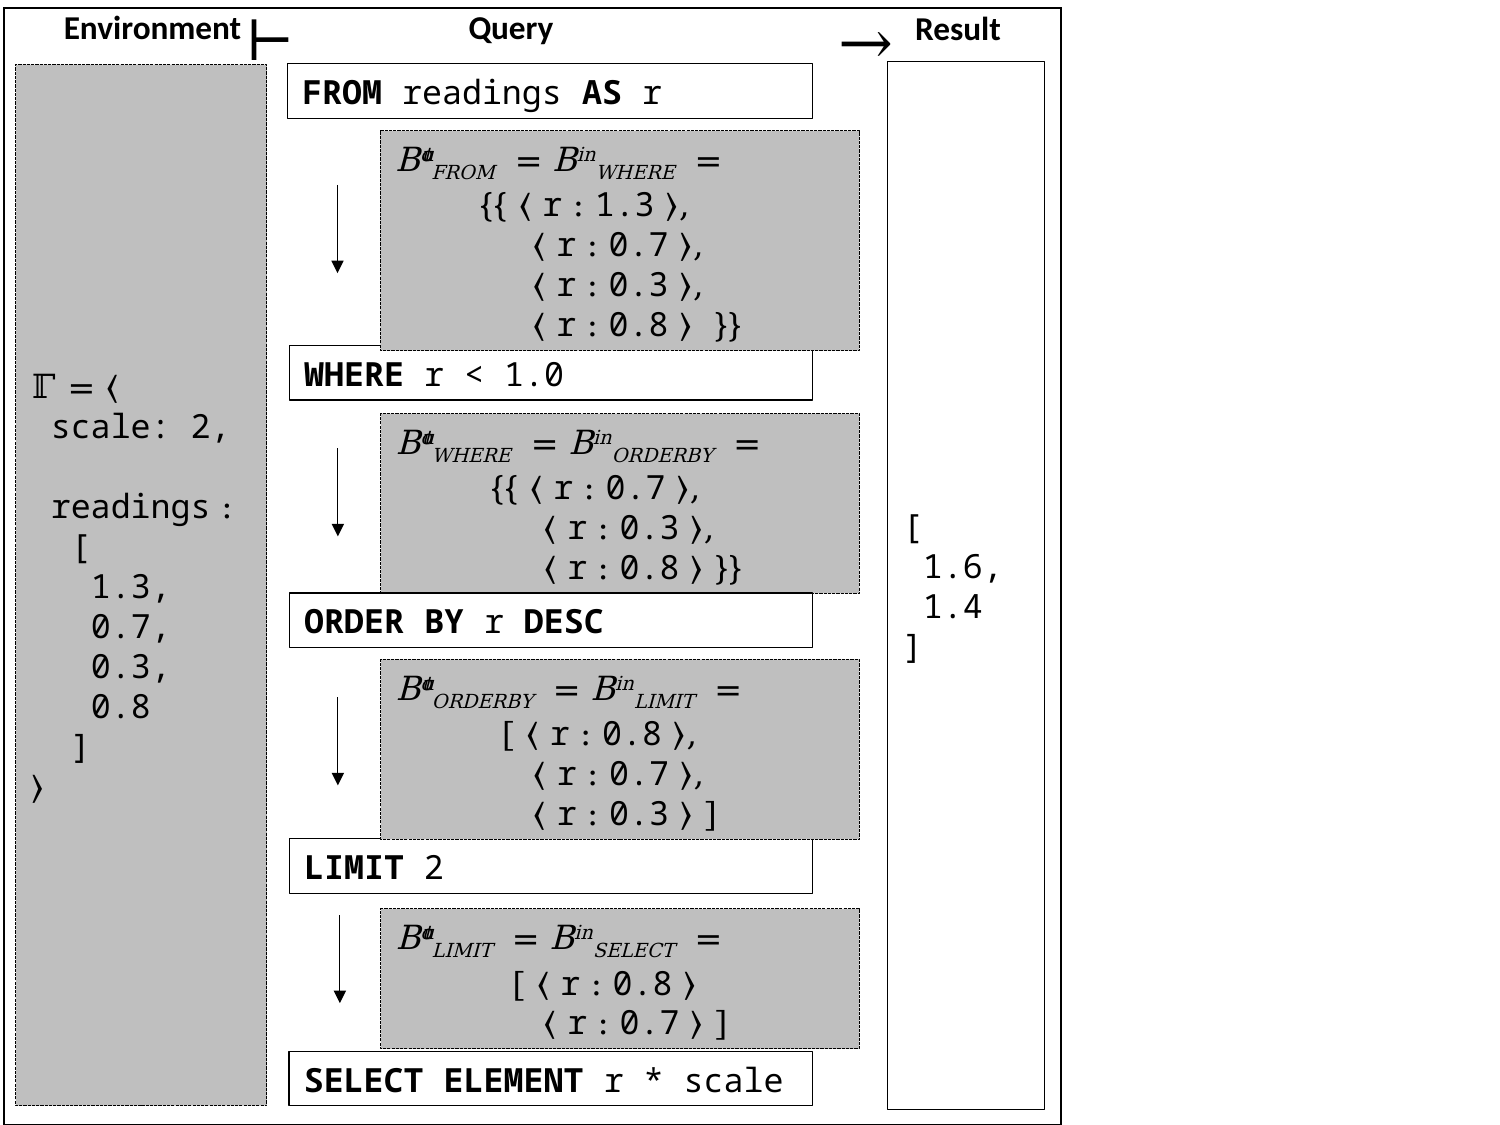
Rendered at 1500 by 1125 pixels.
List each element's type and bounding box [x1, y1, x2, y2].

text_box [3, 0, 1061, 1125]
